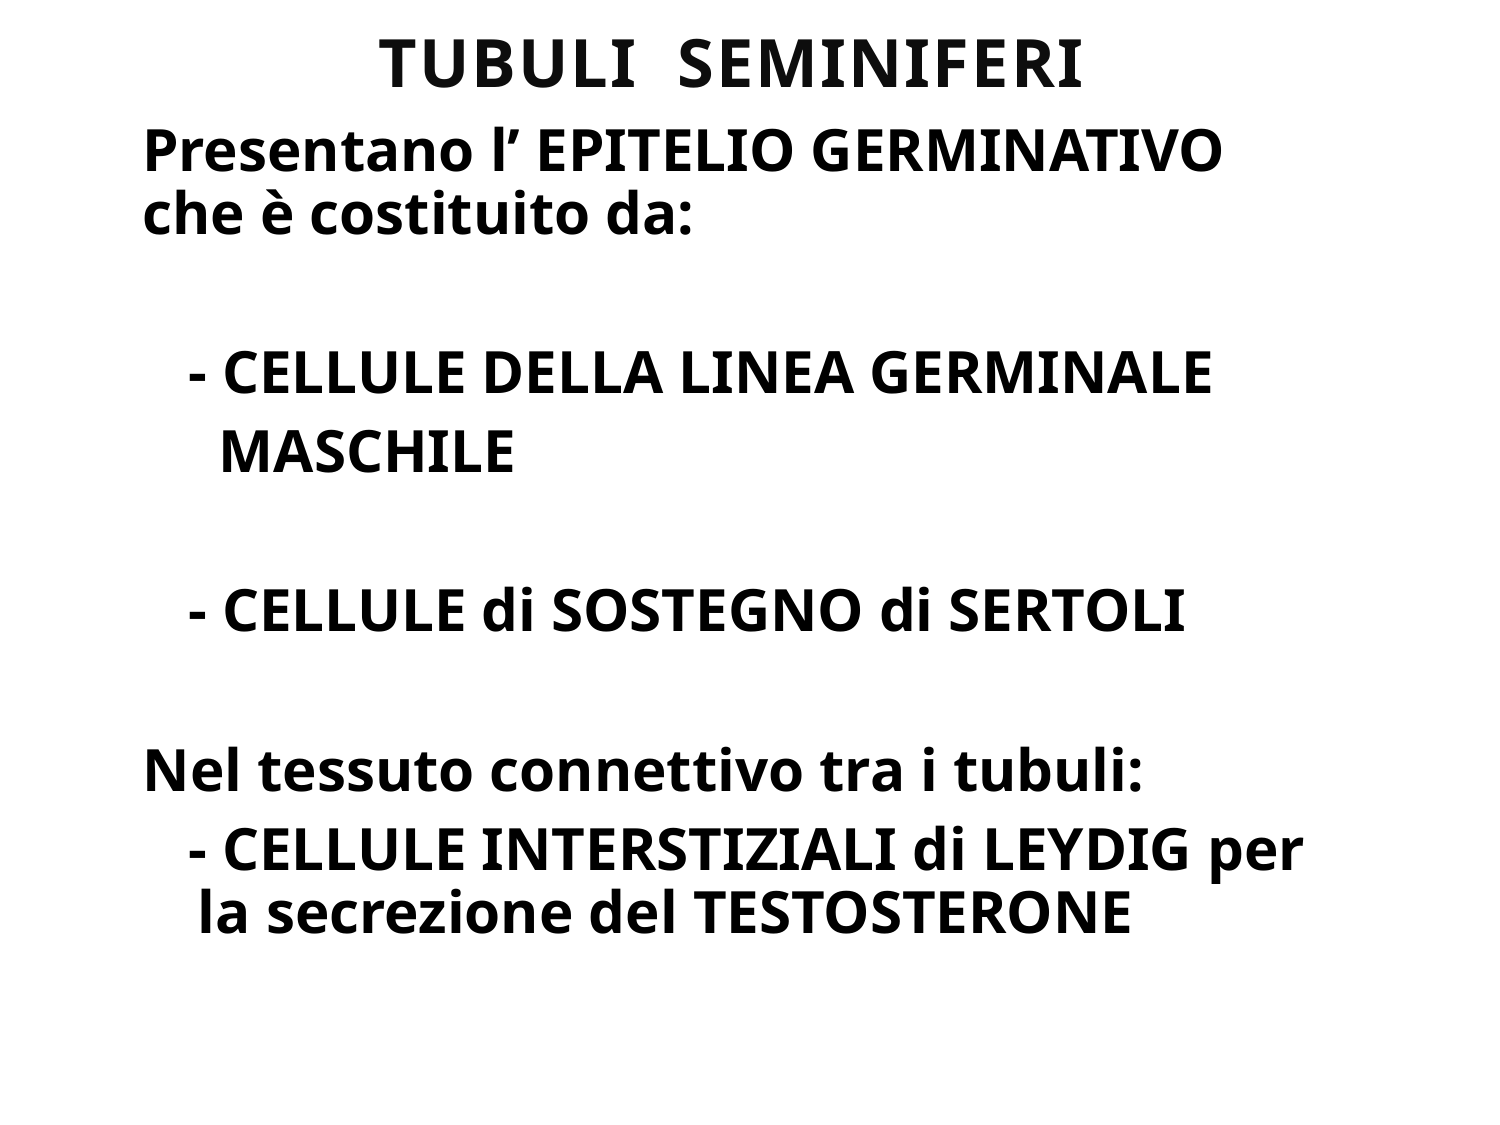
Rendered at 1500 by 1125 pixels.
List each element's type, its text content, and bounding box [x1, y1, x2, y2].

list Presentano l’ EPITELIO GERMINATIVO che è costituito da: - CELLULE DELLA LINEA GERMINALE MASCHILE - CELLULE di SOSTEGNO di SERTOLI Nel tessuto connettivo tra i tubuli: - CELLULE INTERSTIZIALI di LEYDIG per la secrezione del TESTOSTERONE [134, 113, 1328, 1027]
title TUBULI SEMINIFERI [0, 0, 1463, 138]
